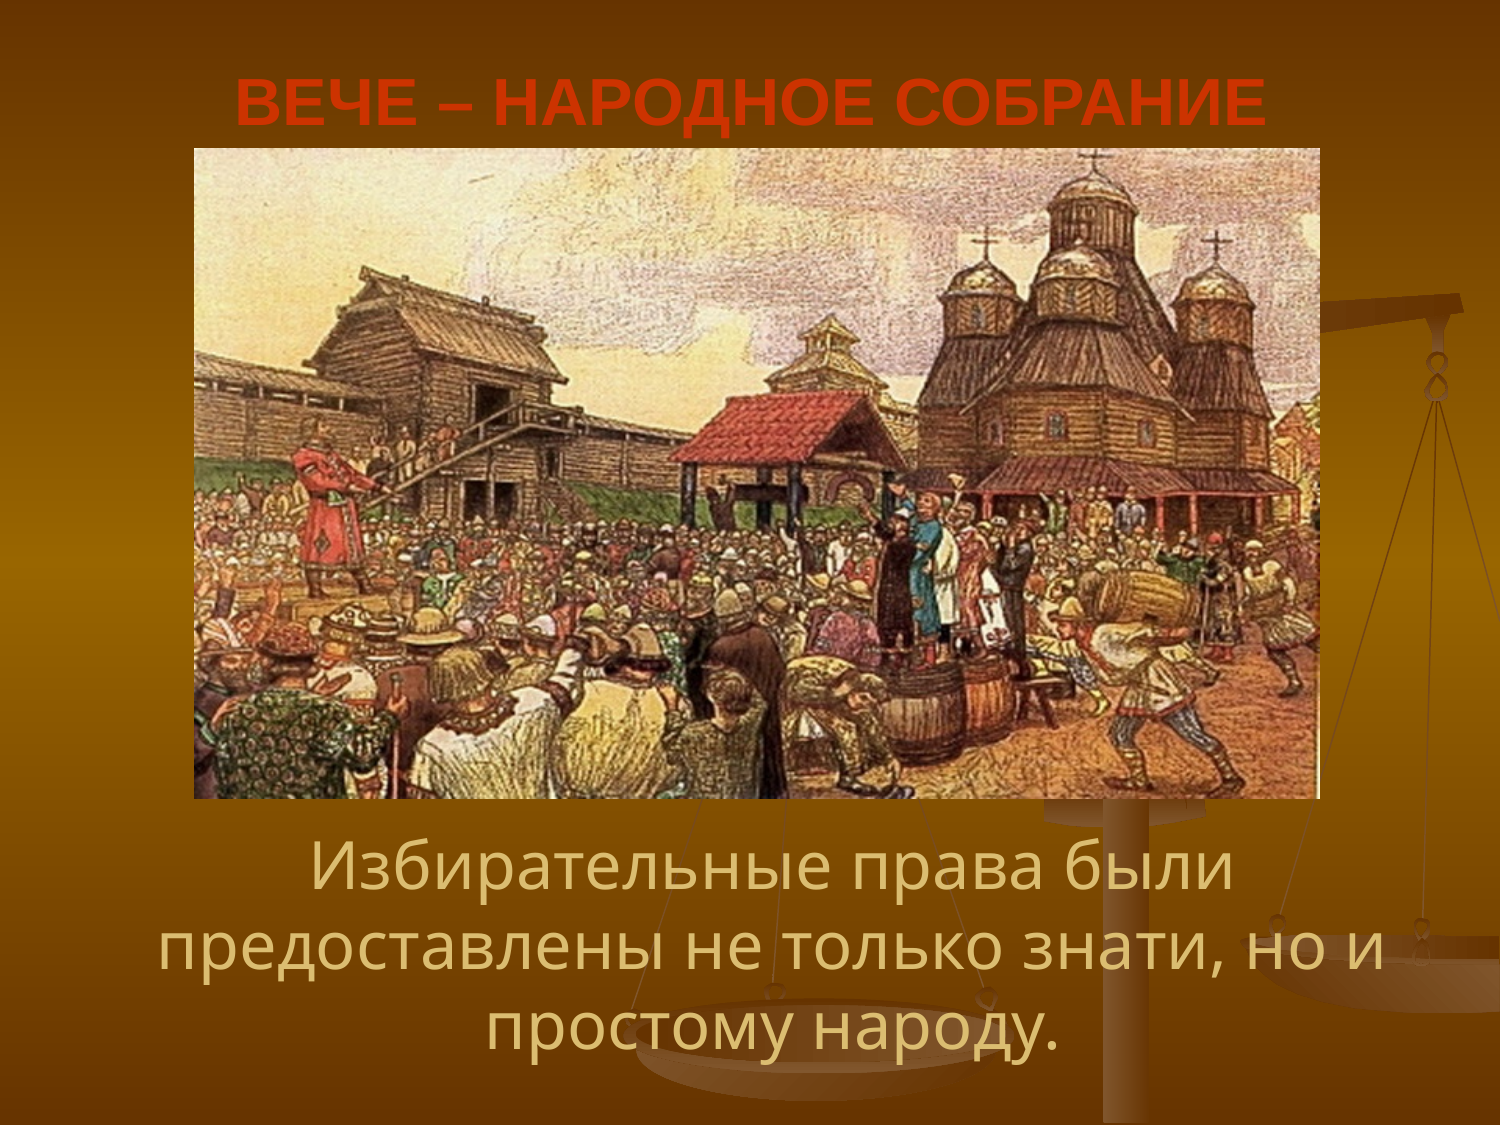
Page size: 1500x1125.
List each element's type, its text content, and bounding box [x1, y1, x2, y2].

picture [194, 148, 1320, 799]
list Избирательные права были предоставлены не только знати, но и простому народу. [135, 810, 1411, 1071]
title ВЕЧЕ – НАРОДНОЕ СОБРАНИЕ [146, 50, 1376, 158]
